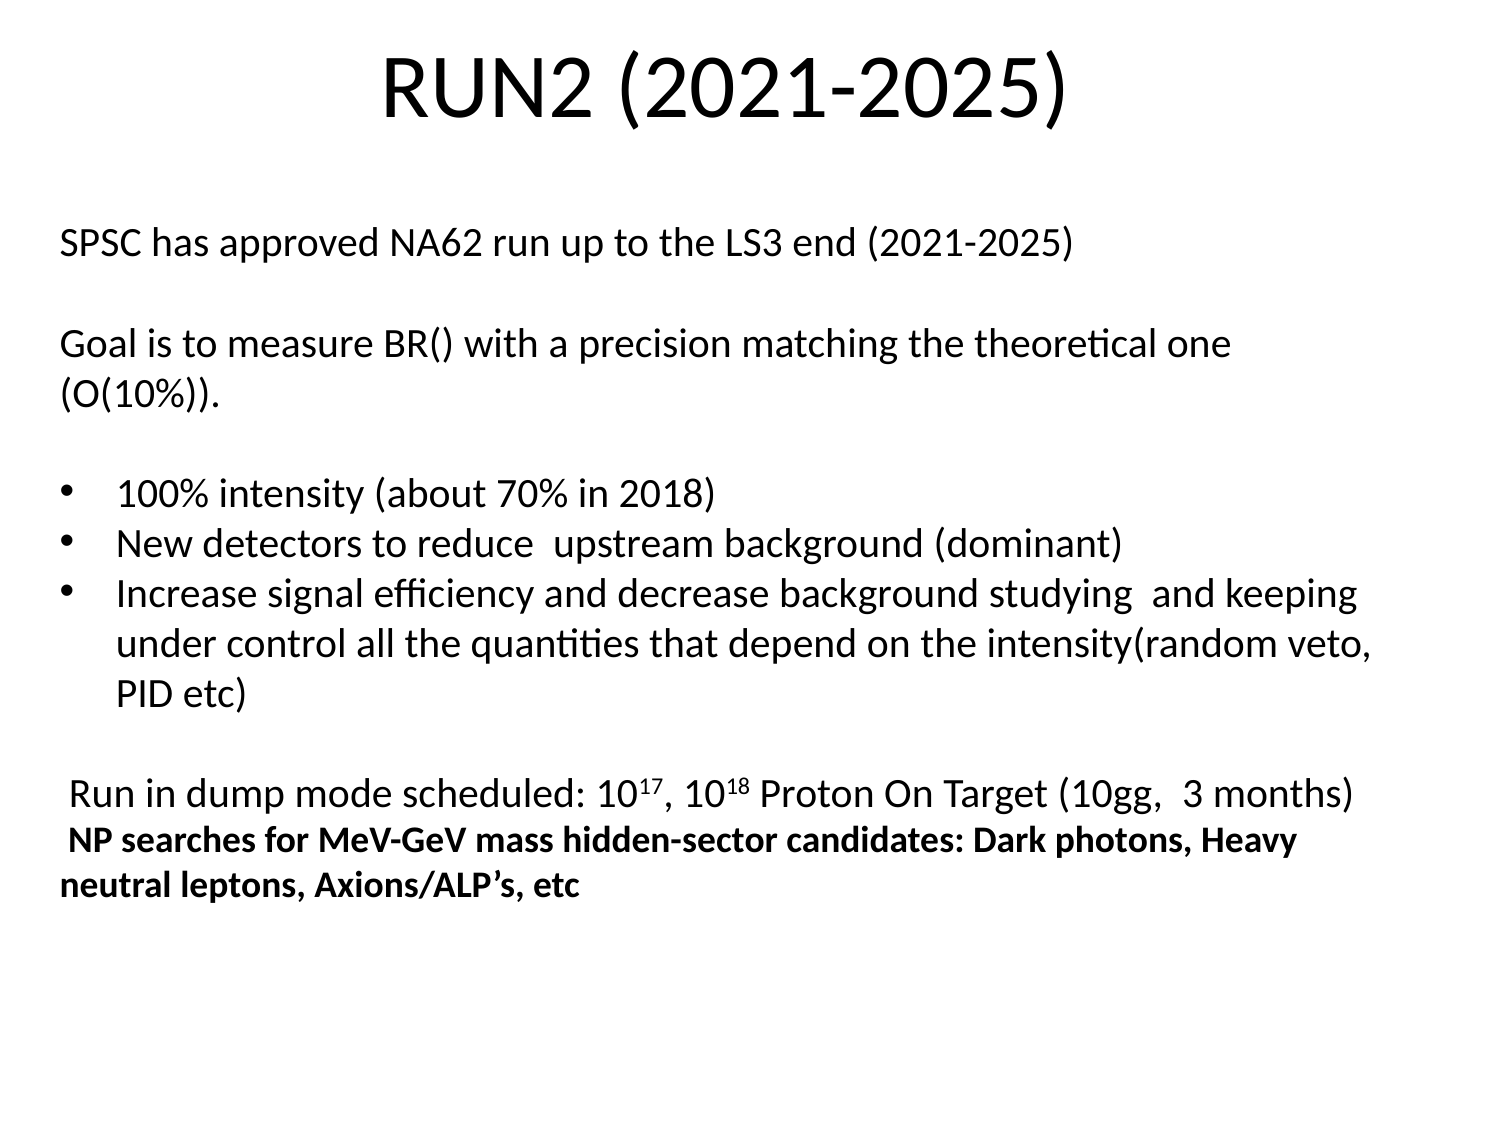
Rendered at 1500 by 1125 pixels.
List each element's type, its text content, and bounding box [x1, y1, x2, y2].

title RUN2 (2021-2025) [88, 0, 1364, 161]
